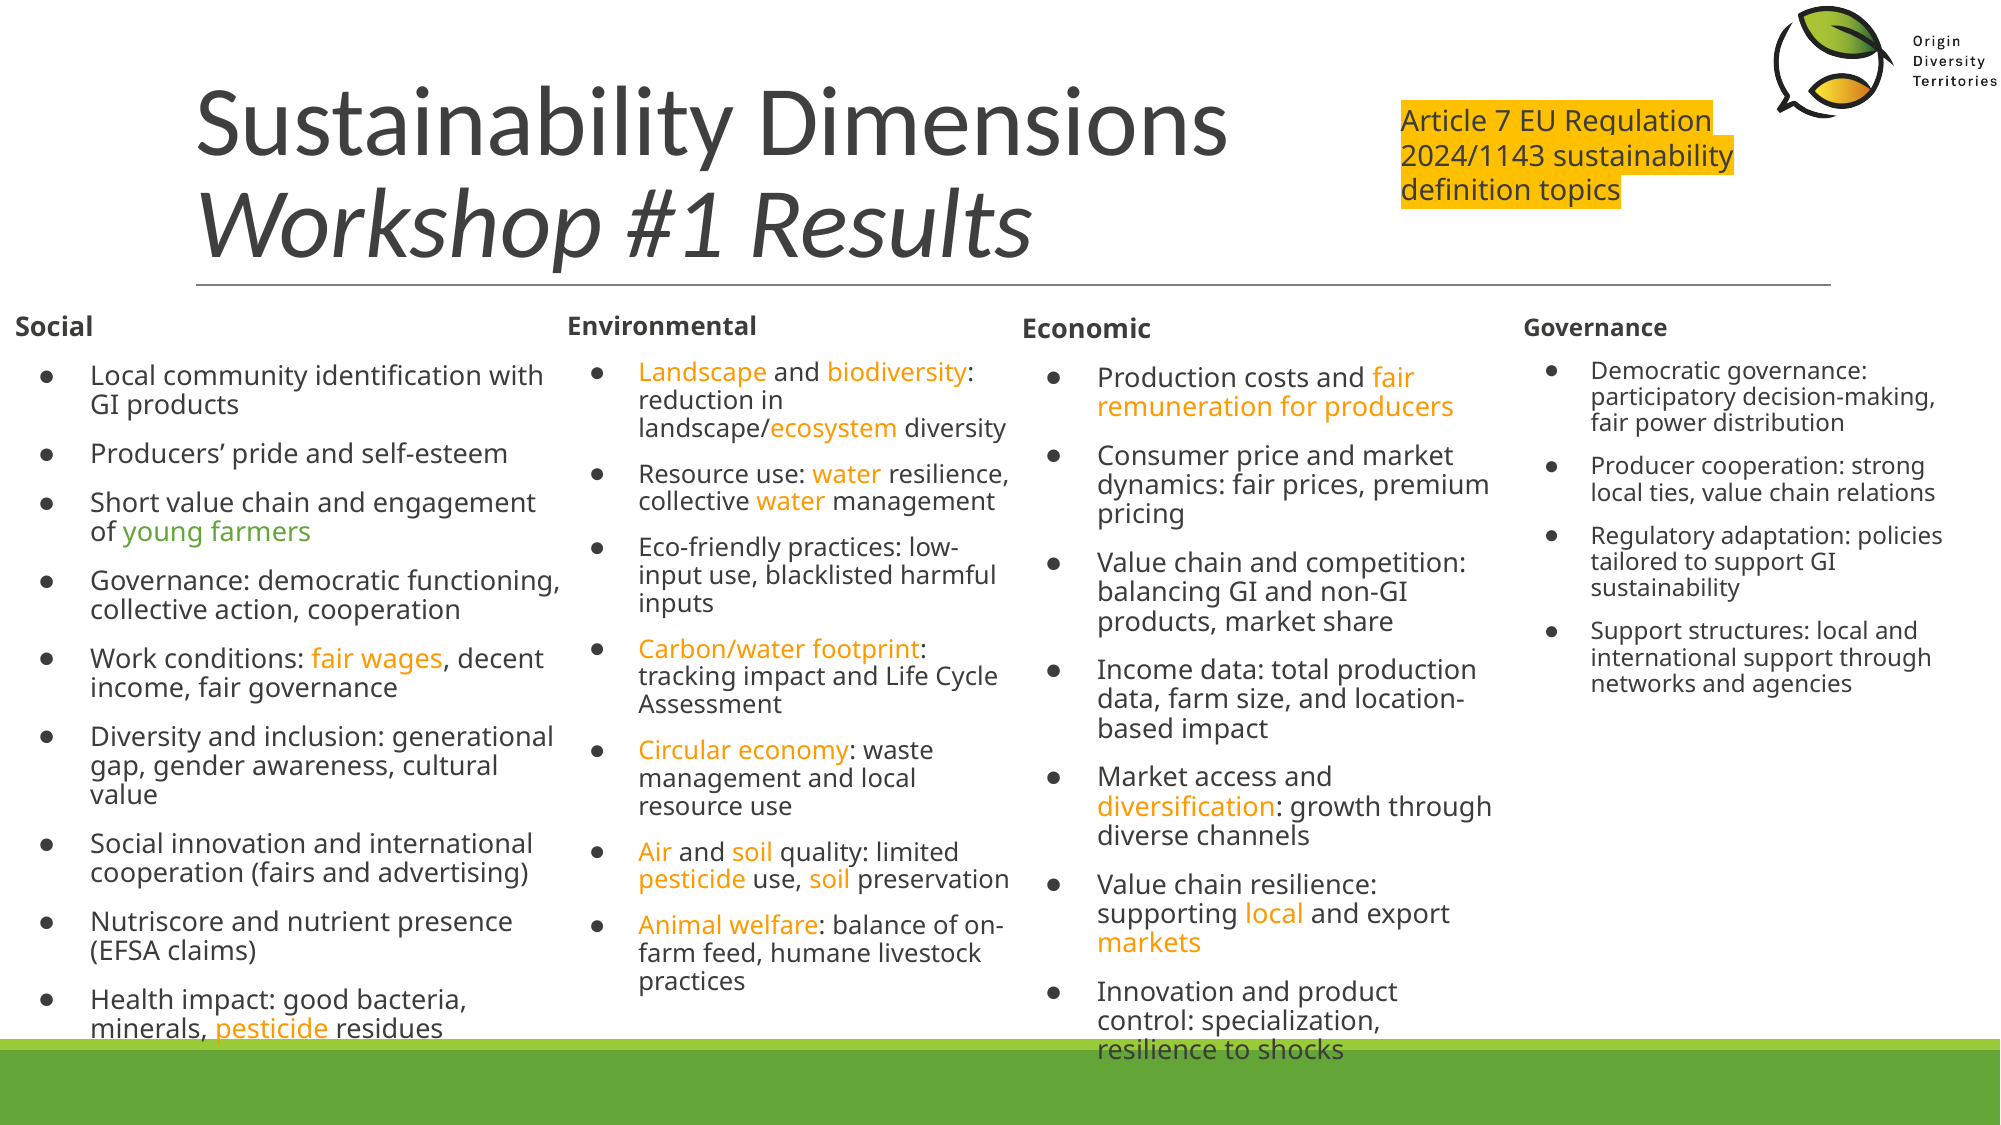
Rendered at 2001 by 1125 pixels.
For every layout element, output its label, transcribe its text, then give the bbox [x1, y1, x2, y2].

text_box Governance Democratic governance: participatory decision-making, fair power distribution Producer cooperation: strong local ties, value chain relations Regulatory adaptation: policies tailored to support GI sustainability Support structures: local and international support through networks and agencies [1508, 307, 1965, 760]
text_box Article 7 EU Regulation 2024/1143 sustainability definition topics [1385, 94, 1806, 215]
text_box Social Local community identification with GI products Producers’ pride and self-esteem Short value chain and engagement of young farmers Governance: democratic functioning, collective action, cooperation Work conditions: fair wages, decent income, fair governance Diversity and inclusion: generational gap, gender awareness, cultural value Social innovation and international cooperation (fairs and advertising) Nutriscore and nutrient presence (EFSA claims) Health impact: good bacteria, minerals, pesticide residues [0, 306, 551, 1069]
title Sustainability Dimensions Workshop #1 Results [180, 47, 1830, 285]
text_box Environmental Landscape and biodiversity: reduction in landscape/ecosystem diversity Resource use: water resilience, collective water management Eco-friendly practices: low-input use, blacklisted harmful inputs Carbon/water footprint: tracking impact and Life Cycle Assessment Circular economy: waste management and local resource use Air and soil quality: limited pesticide use, soil preservation Animal welfare: balance of on-farm feed, humane livestock practices [551, 306, 1038, 1069]
text_box [149, 1037, 551, 1069]
picture [1770, 0, 2000, 126]
text_box Economic Production costs and fair remuneration for producers Consumer price and market dynamics: fair prices, premium pricing Value chain and competition: balancing GI and non-GI products, market share Income data: total production data, farm size, and location-based impact Market access and diversification: growth through diverse channels Value chain resilience: supporting local and export markets Innovation and product control: specialization, resilience to shocks [1006, 307, 1509, 1078]
